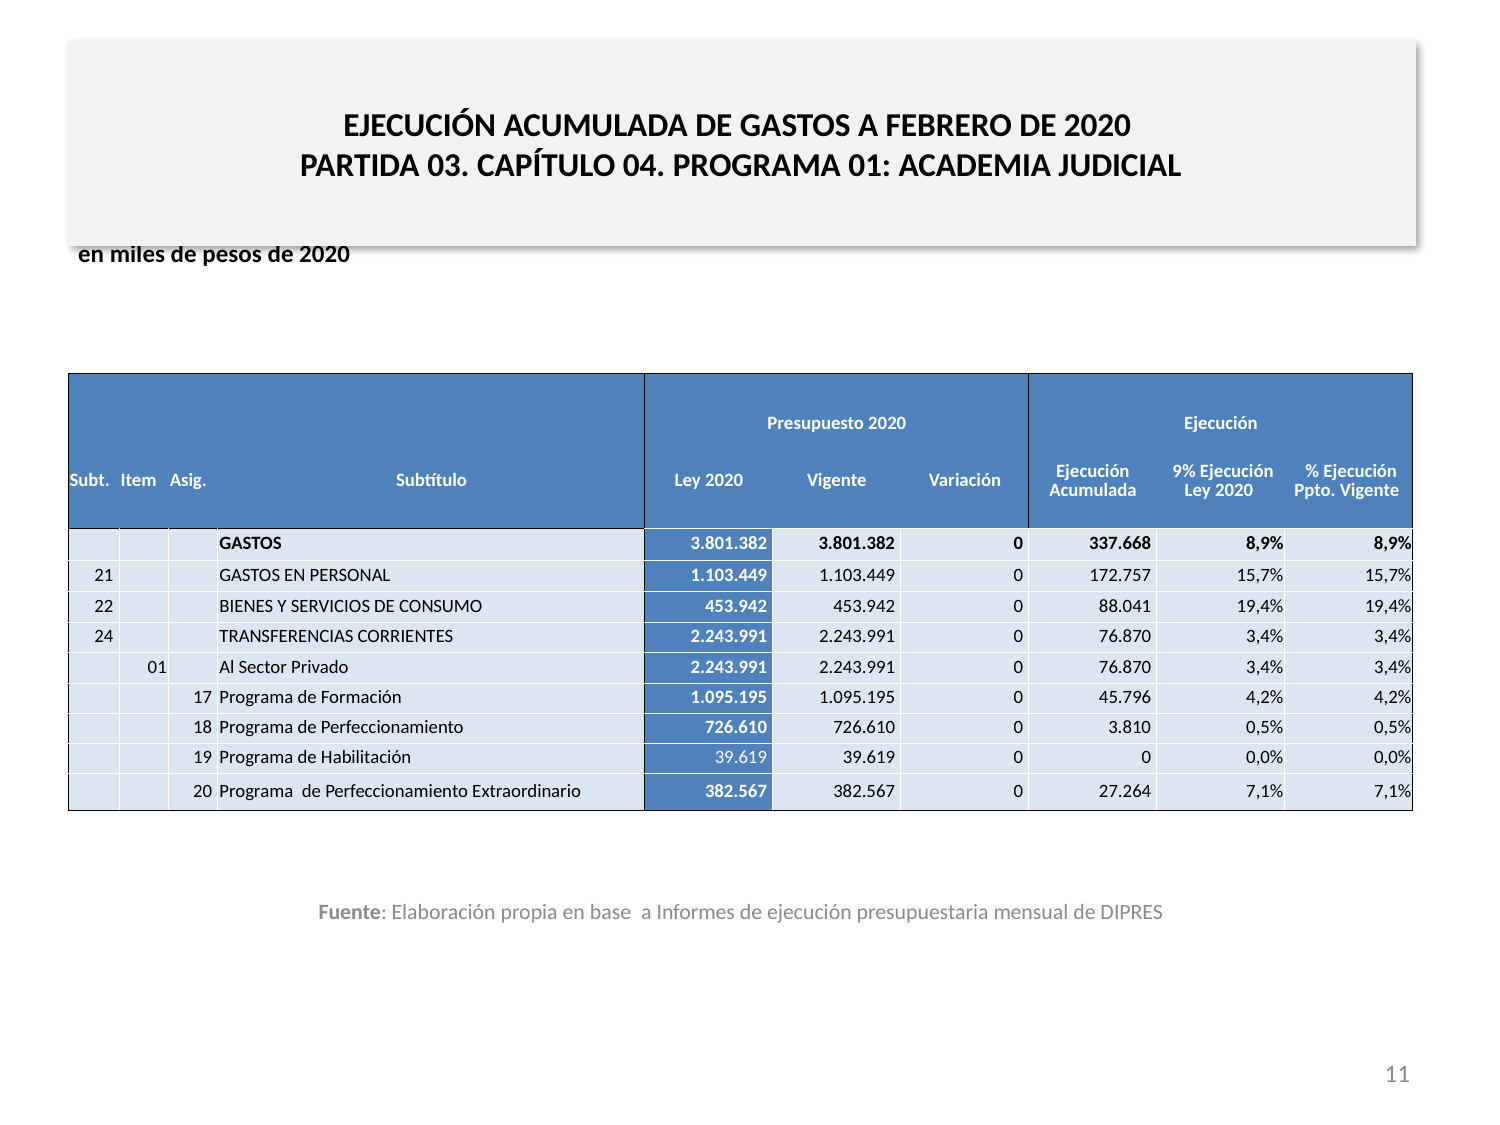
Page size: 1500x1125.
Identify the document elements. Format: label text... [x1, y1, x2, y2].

table_cell 3,4% [1157, 653, 1284, 683]
table_cell 0 [901, 623, 1028, 652]
table_cell 7,1% [1157, 774, 1284, 810]
table_cell 0 [901, 529, 1028, 560]
table_cell 2.243.991 [773, 623, 900, 652]
table_cell Ley 2020 [645, 435, 773, 528]
table_cell 726.610 [645, 714, 772, 743]
table_cell 4,2% [1285, 684, 1412, 713]
table_cell 3.801.382 [645, 529, 772, 560]
table_header [168, 374, 218, 435]
table_cell [169, 623, 217, 652]
table_cell 7,1% [1285, 774, 1412, 810]
table_cell 337.668 [1029, 529, 1156, 560]
table_cell [120, 714, 168, 743]
table_cell 3,4% [1157, 623, 1284, 652]
table_cell Asig. [168, 435, 218, 528]
table_cell [69, 774, 119, 810]
table_cell Programa de Habilitación [218, 744, 644, 773]
table_cell 24 [69, 623, 119, 652]
title EJECUCIÓN ACUMULADA DE GASTOS A FEBRERO DE 2020 PARTIDA 03. CAPÍTULO 04. PROGRAMA 01: ACADEMIA JUDICIAL [67, 41, 1415, 246]
table_cell 1.095.195 [645, 684, 772, 713]
table_cell Programa de Perfeccionamiento Extraordinario [218, 774, 644, 810]
table_header [69, 374, 119, 435]
table_cell [120, 744, 168, 773]
table_cell Programa de Perfeccionamiento [218, 714, 644, 743]
table_cell Item [119, 435, 168, 528]
table_cell [120, 529, 168, 560]
table_cell 172.757 [1029, 561, 1156, 591]
table_cell [120, 774, 168, 810]
table_cell 20 [169, 774, 217, 810]
table_cell Subtítulo [218, 435, 644, 528]
table_cell 0,5% [1285, 714, 1412, 743]
table_cell 17 [169, 684, 217, 713]
table_cell 15,7% [1157, 561, 1284, 591]
table_cell [69, 684, 119, 713]
table_cell BIENES Y SERVICIOS DE CONSUMO [218, 592, 644, 622]
table_cell 0 [901, 744, 1028, 773]
table_cell 76.870 [1029, 653, 1156, 683]
table_cell 76.870 [1029, 623, 1156, 652]
table_cell 453.942 [773, 592, 900, 622]
table_cell 4,2% [1157, 684, 1284, 713]
table_cell 0 [901, 592, 1028, 622]
table_cell 0 [901, 653, 1028, 683]
table_cell 01 [120, 653, 168, 683]
table_cell [169, 561, 217, 591]
table_cell Vigente [773, 435, 901, 528]
table_cell 0 [901, 714, 1028, 743]
table_header Ejecución [1029, 374, 1412, 435]
table_cell 0 [901, 684, 1028, 713]
table_cell 2.243.991 [645, 653, 772, 683]
footer Fuente: Elaboración propia en base a Informes de ejecución presupuestaria mensual de DIPRES [51, 880, 1431, 941]
table_cell [120, 561, 168, 591]
table_cell 15,7% [1285, 561, 1412, 591]
table_cell 0,0% [1157, 744, 1284, 773]
table_header [218, 374, 644, 435]
table_cell 726.610 [773, 714, 900, 743]
table_header Presupuesto 2020 [645, 374, 1028, 435]
table_cell [69, 653, 119, 683]
table_cell [69, 529, 119, 560]
table_cell 45.796 [1029, 684, 1156, 713]
table_cell TRANSFERENCIAS CORRIENTES [218, 623, 644, 652]
table_cell 453.942 [645, 592, 772, 622]
table_cell 18 [169, 714, 217, 743]
table_cell 0,5% [1157, 714, 1284, 743]
table_cell Subt. [69, 435, 119, 528]
table_cell 19 [169, 744, 217, 773]
table_cell 8,9% [1157, 529, 1284, 560]
table_cell 19,4% [1285, 592, 1412, 622]
table_cell [69, 744, 119, 773]
table_cell [120, 592, 168, 622]
table_cell 27.264 [1029, 774, 1156, 810]
table_cell 3,4% [1285, 623, 1412, 652]
table_cell 0 [901, 774, 1028, 810]
table_cell [169, 653, 217, 683]
table_cell 8,9% [1285, 529, 1412, 560]
table_cell 3.801.382 [773, 529, 900, 560]
table_cell [169, 592, 217, 622]
table_cell 0,0% [1285, 744, 1412, 773]
table_cell [120, 684, 168, 713]
table_cell 2.243.991 [773, 653, 900, 683]
table_cell 3.810 [1029, 714, 1156, 743]
table_cell Ejecución Acumulada [1029, 435, 1157, 528]
table_cell 22 [69, 592, 119, 622]
table_cell 1.095.195 [773, 684, 900, 713]
table_cell 382.567 [773, 774, 900, 810]
table_cell GASTOS EN PERSONAL [218, 561, 644, 591]
table_cell 21 [69, 561, 119, 591]
table_cell 0 [1029, 744, 1156, 773]
table_cell 1.103.449 [773, 561, 900, 591]
table_cell GASTOS [218, 529, 644, 560]
table_cell 2.243.991 [645, 623, 772, 652]
table_cell [69, 714, 119, 743]
table_cell % Ejecución Ppto. Vigente [1285, 435, 1412, 528]
table_header [119, 374, 168, 435]
table_cell [120, 623, 168, 652]
text_box en miles de pesos de 2020 [63, 229, 1414, 305]
table_cell 88.041 [1029, 592, 1156, 622]
table_cell 19,4% [1157, 592, 1284, 622]
table_cell 1.103.449 [645, 561, 772, 591]
table_cell 9% Ejecución Ley 2020 [1157, 435, 1285, 528]
table_cell 3,4% [1285, 653, 1412, 683]
slide_number 11 [1074, 1042, 1425, 1103]
table_cell Al Sector Privado [218, 653, 644, 683]
table_cell [169, 529, 217, 560]
table_cell Variación [901, 435, 1028, 528]
table_cell Programa de Formación [218, 684, 644, 713]
table_cell 39.619 [645, 744, 772, 773]
table_cell 39.619 [773, 744, 900, 773]
table_cell 0 [901, 561, 1028, 591]
table_cell 382.567 [645, 774, 772, 810]
